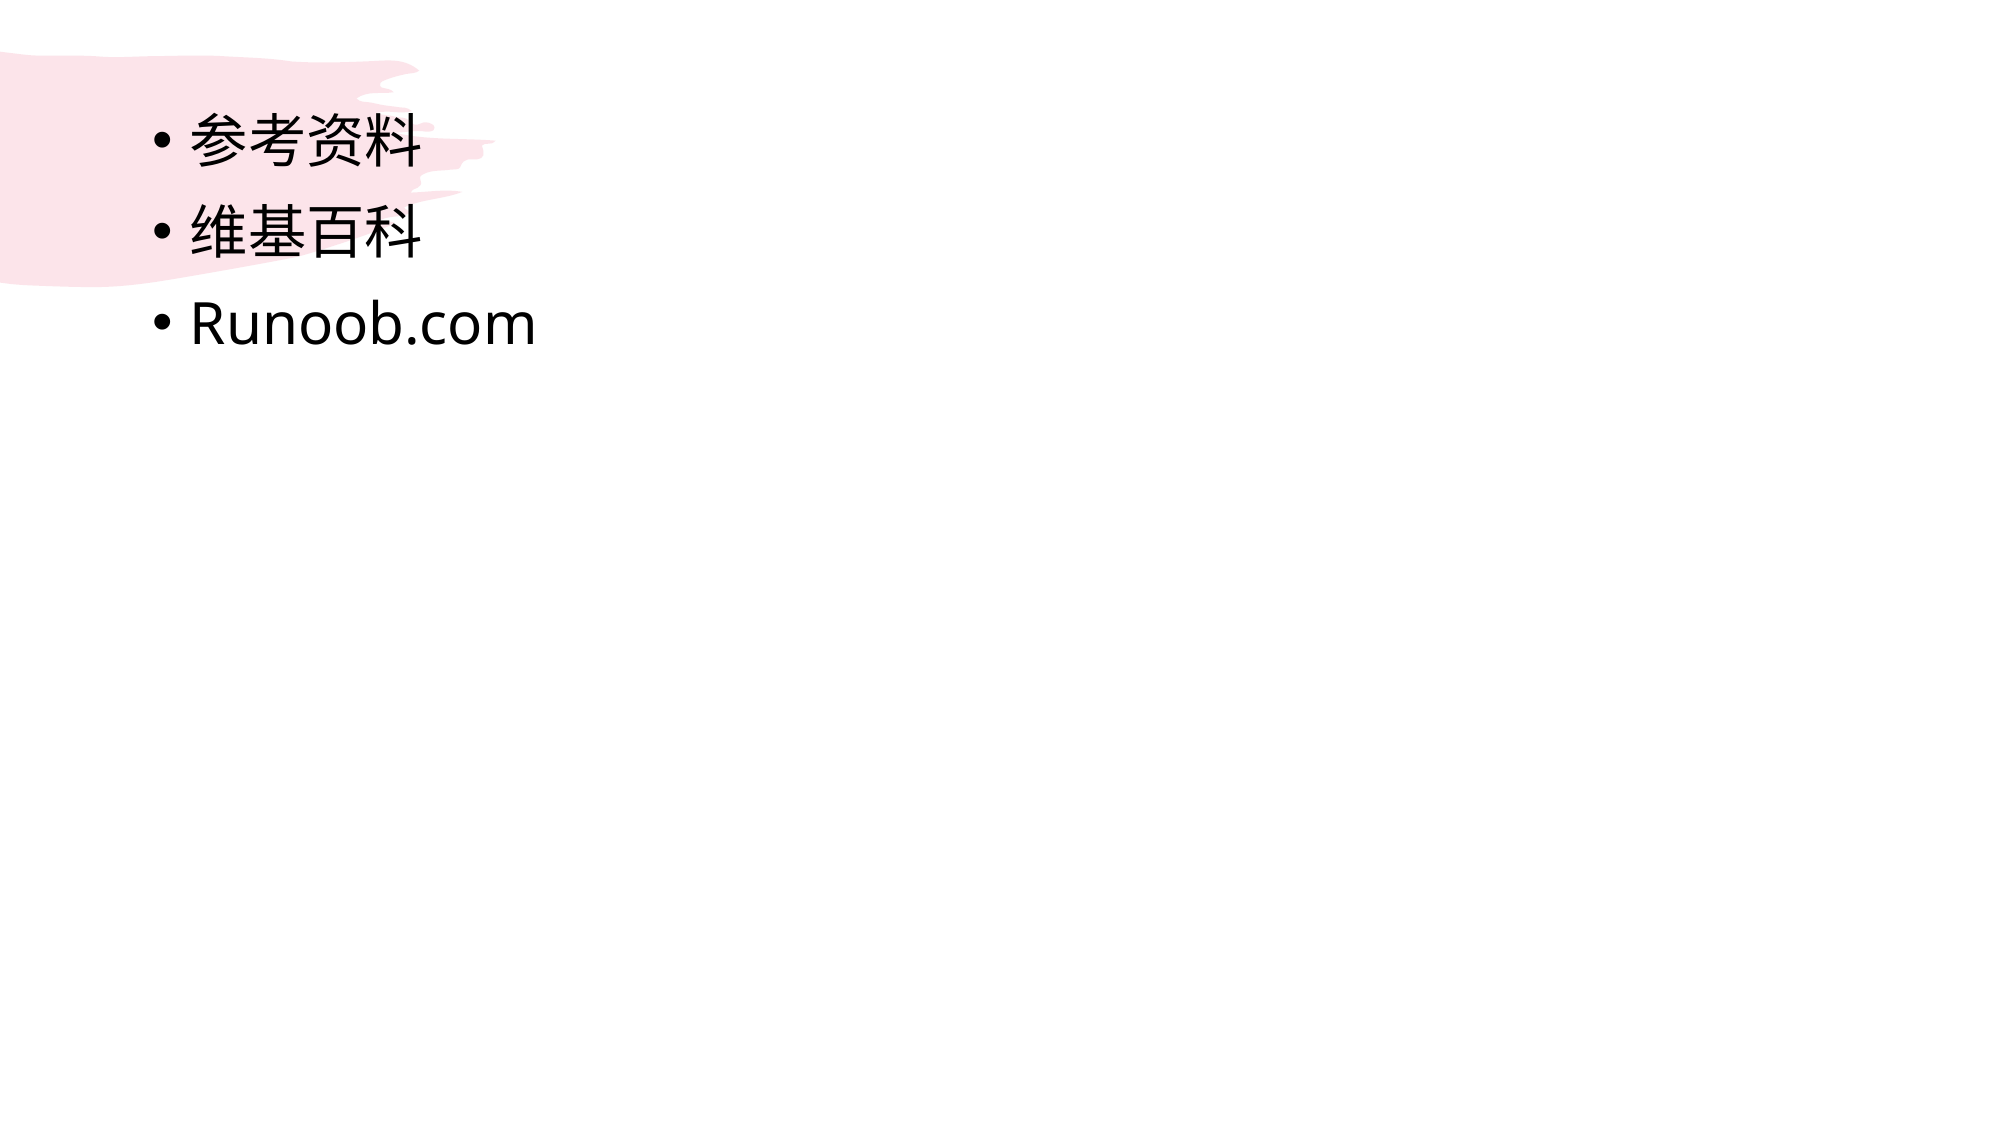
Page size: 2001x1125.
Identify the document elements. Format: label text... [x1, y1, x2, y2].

list 参考资料 维基百科 Runoob.com [137, 96, 1863, 1013]
